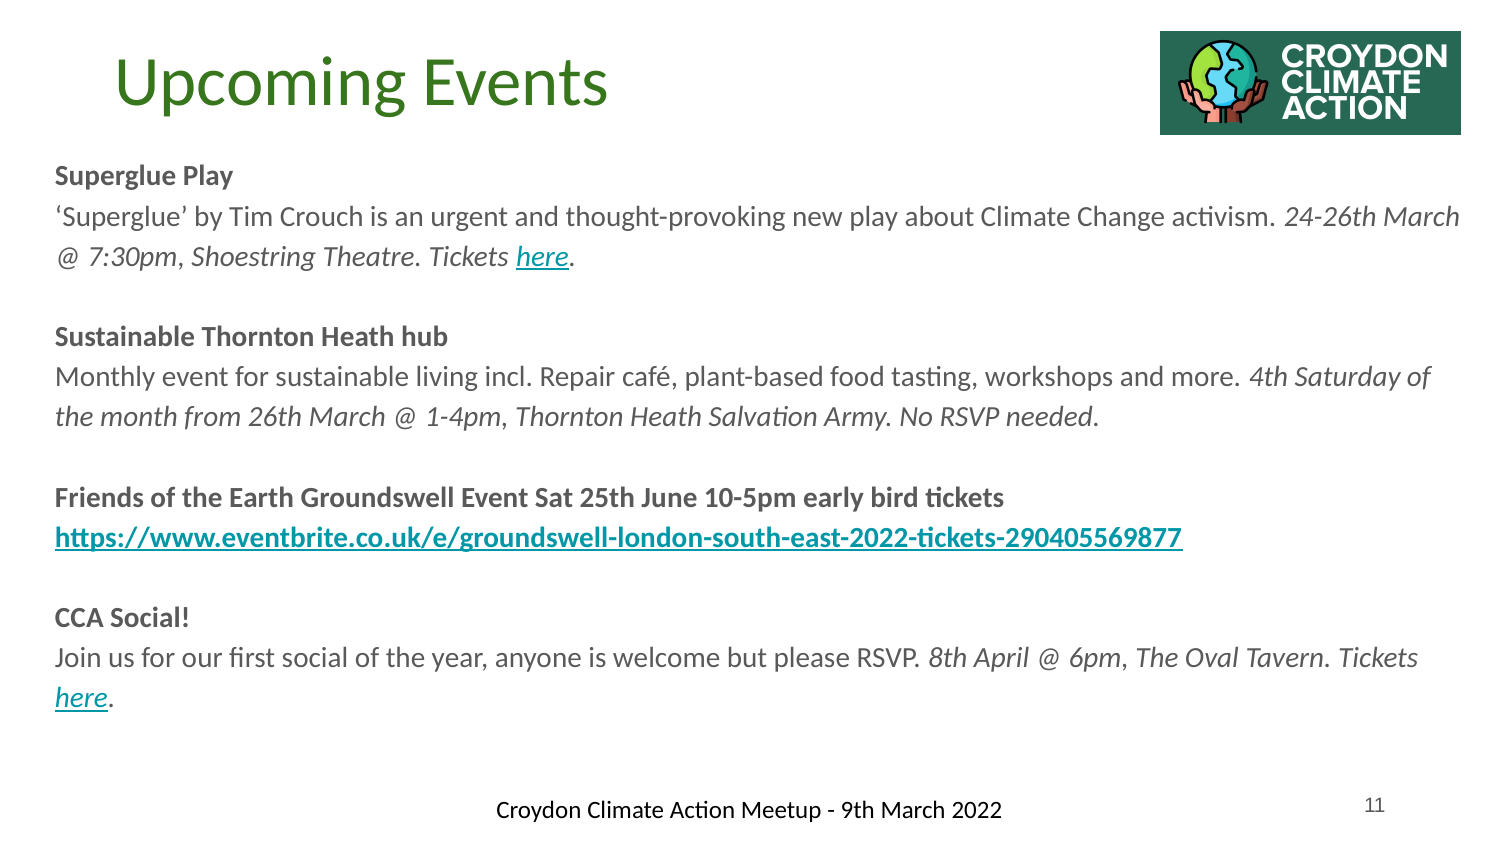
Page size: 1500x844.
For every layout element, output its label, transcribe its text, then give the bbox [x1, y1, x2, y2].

footer Croydon Climate Action Meetup - 9th March 2022 [455, 558, 1045, 844]
slide_number ‹#› [1059, 782, 1397, 827]
list Superglue Play ‘Superglue’ by Tim Crouch is an urgent and thought-provoking new play about Climate Change activism. 24-26th March @ 7:30pm, Shoestring Theatre. Tickets here. Sustainable Thornton Heath hub Monthly event for sustainable living incl. Repair café, plant-based food tasting, workshops and more. 4th Saturday of the month from 26th March @ 1-4pm, Thornton Heath Salvation Army. No RSVP needed. Friends of the Earth Groundswell Event Sat 25th June 10-5pm early bird tickets https://www.eventbrite.co.uk/e/groundswell-london-south-east-2022-tickets-290405569877 CCA Social! Join us for our first social of the year, anyone is welcome but please RSVP. 8th April @ 6pm, The Oval Tavern. Tickets here. [43, 145, 1482, 698]
picture [1160, 30, 1461, 136]
title Upcoming Events [103, 38, 1155, 128]
